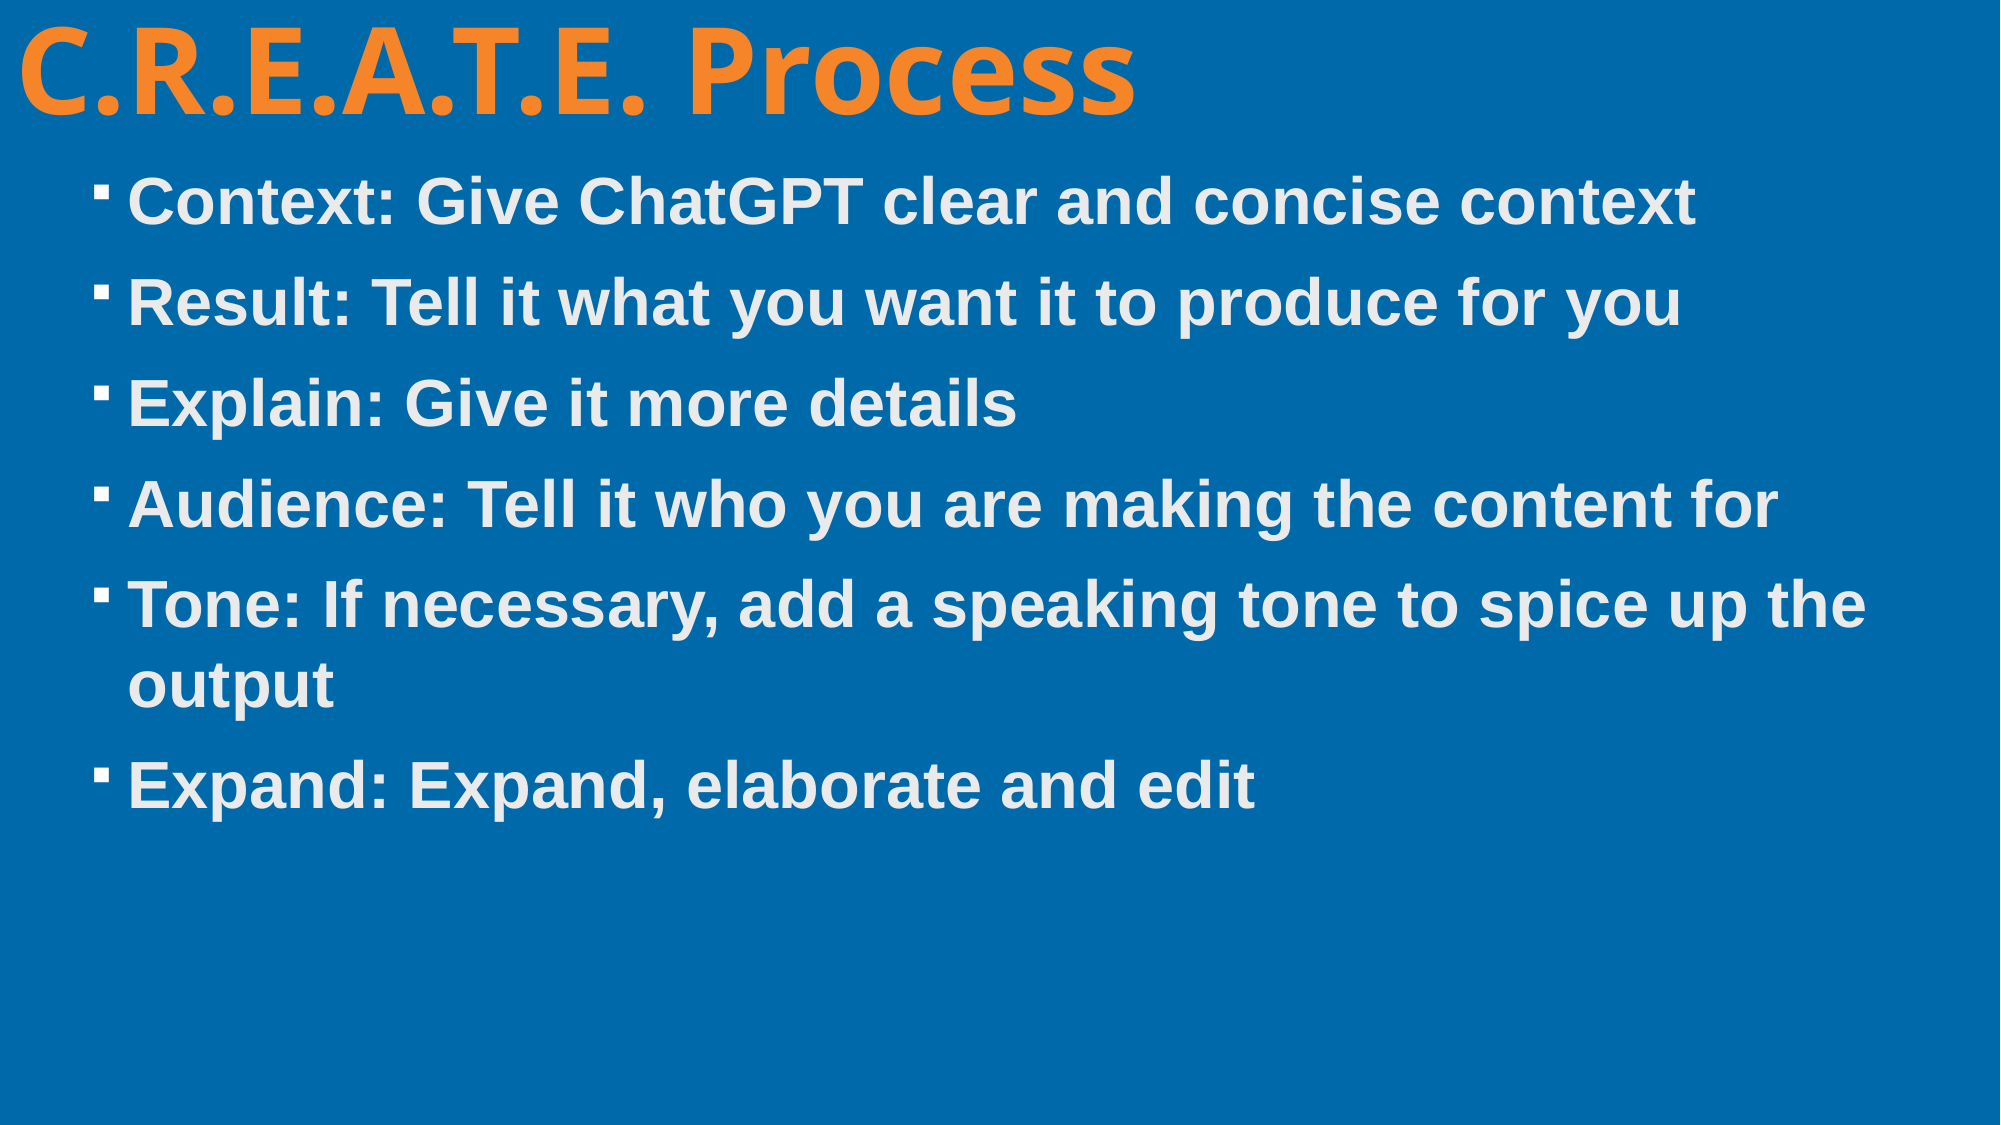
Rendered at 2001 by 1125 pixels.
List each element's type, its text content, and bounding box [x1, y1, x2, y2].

text_box C.R.E.A.T.E. Process [0, 2, 2000, 150]
text_box Context: Give ChatGPT clear and concise context Result: Tell it what you want it to produce for you Explain: Give it more details Audience: Tell it who you are making the content for Tone: If necessary, add a speaking tone to spice up the output Expand: Expand, elaborate and edit [0, 150, 2000, 1010]
